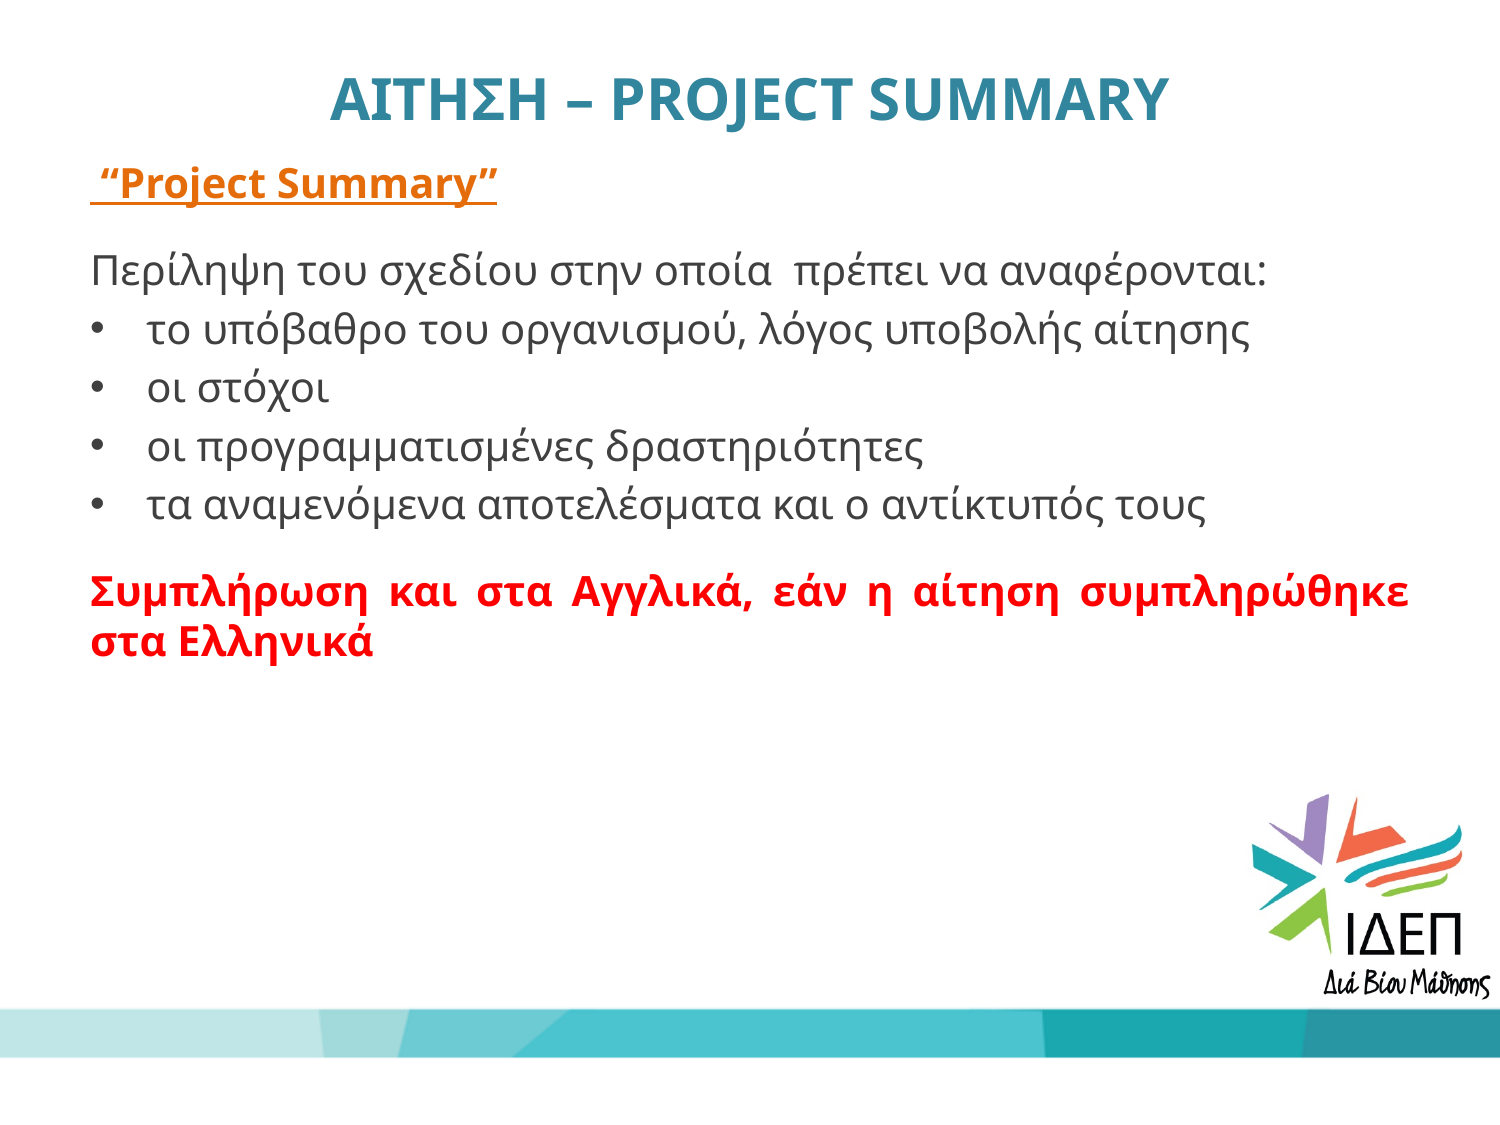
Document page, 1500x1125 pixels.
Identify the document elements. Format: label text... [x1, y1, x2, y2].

picture [0, 788, 1500, 1062]
list “Project Summary” Περίληψη του σχεδίου στην οποία πρέπει να αναφέρονται: το υπόβαθρο του οργανισμού, λόγος υποβολής αίτησης οι στόχοι οι προγραμματισμένες δραστηριότητες τα αναμενόμενα αποτελέσματα και ο αντίκτυπός τους Συμπλήρωση και στα Αγγλικά, εάν η αίτηση συμπληρώθηκε στα Ελληνικά [75, 149, 1425, 1005]
title ΑΙΤΗΣΗ – PROJECT SUMMARY [75, 45, 1425, 149]
